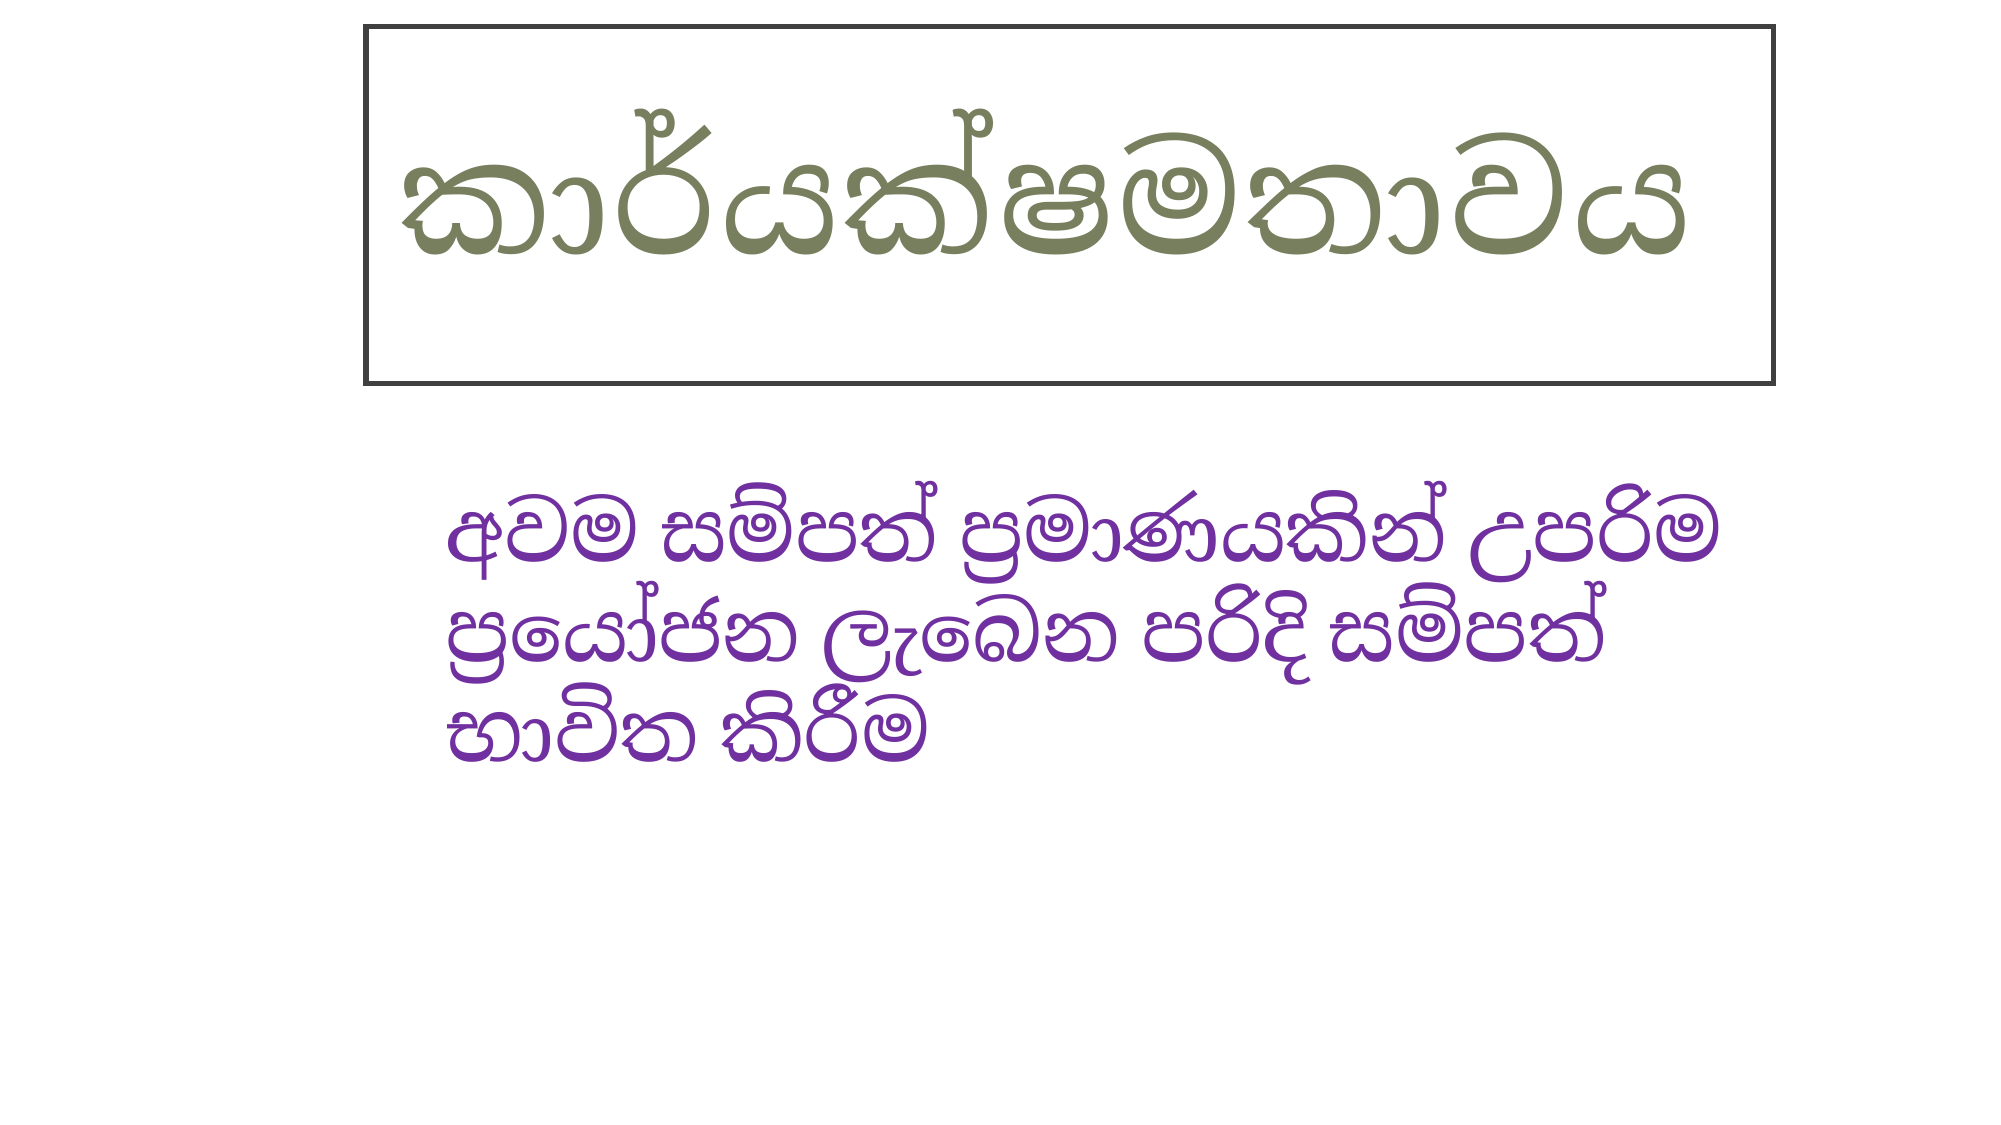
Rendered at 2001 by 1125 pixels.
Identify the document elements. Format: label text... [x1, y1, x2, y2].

text_box අවම සම්පත් ප්‍රමාණයකින් උපරිම ප්‍රයෝජන ලැබෙන පරිදි සම්පත් භාවිත කිරීම [430, 470, 1742, 786]
title කාර්යක්ෂමතාවය [363, 24, 1776, 386]
list ව්‍යාපාර අරමුණු අපේක්ෂිත අයුරින් ඉටු කර ගැනීමව්‍යාපාර අරමුණුයහ පාර අරමුණු අපේක්ෂිත අයුරින් ඉටු කර ගැනීමව්‍ය්ව්‍ය්ය්ය්ය්ජ් [401, 470, 1680, 1076]
